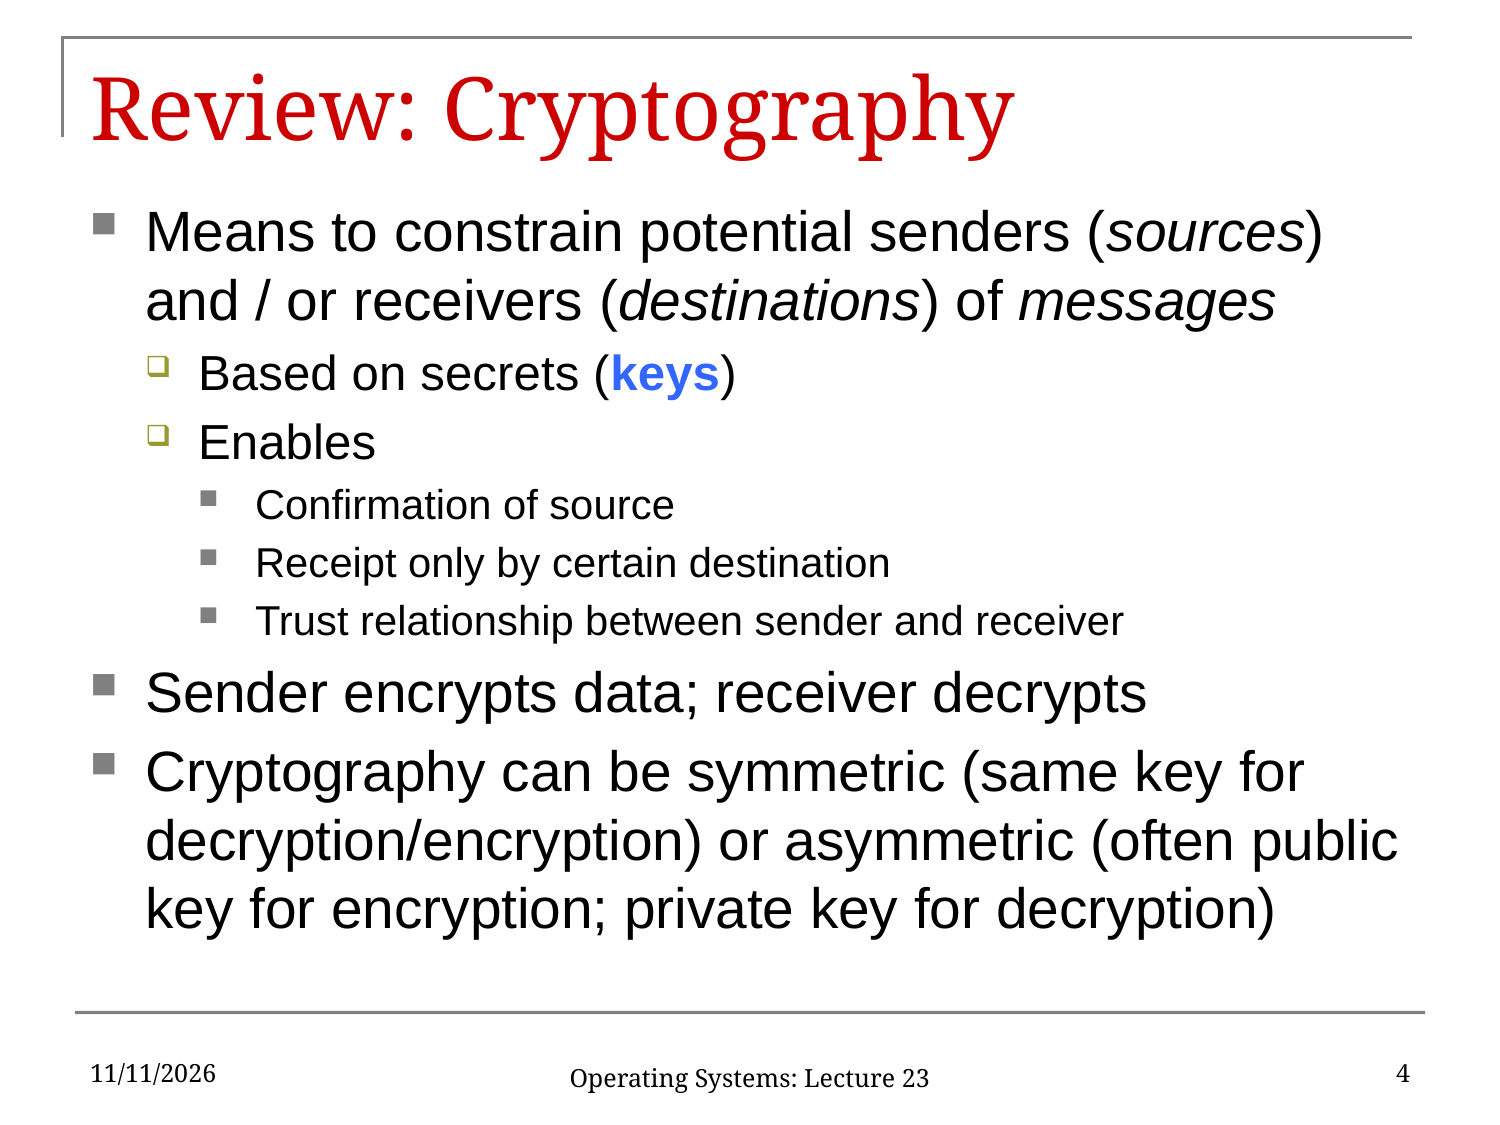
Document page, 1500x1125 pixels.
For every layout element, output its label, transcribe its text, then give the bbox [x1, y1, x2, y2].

title Review: Cryptography [75, 45, 1425, 163]
slide_number 4 [1074, 1023, 1426, 1100]
list Means to constrain potential senders (sources) and / or receivers (destinations) of messages Based on secrets (keys) Enables Confirmation of source Receipt only by certain destination Trust relationship between sender and receiver Sender encrypts data; receiver decrypts Cryptography can be symmetric (same key for decryption/encryption) or asymmetric (often public key for encryption; private key for decryption) [75, 187, 1425, 1006]
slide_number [74, 1023, 426, 1100]
footer Operating Systems: Lecture 23 [512, 1024, 988, 1101]
